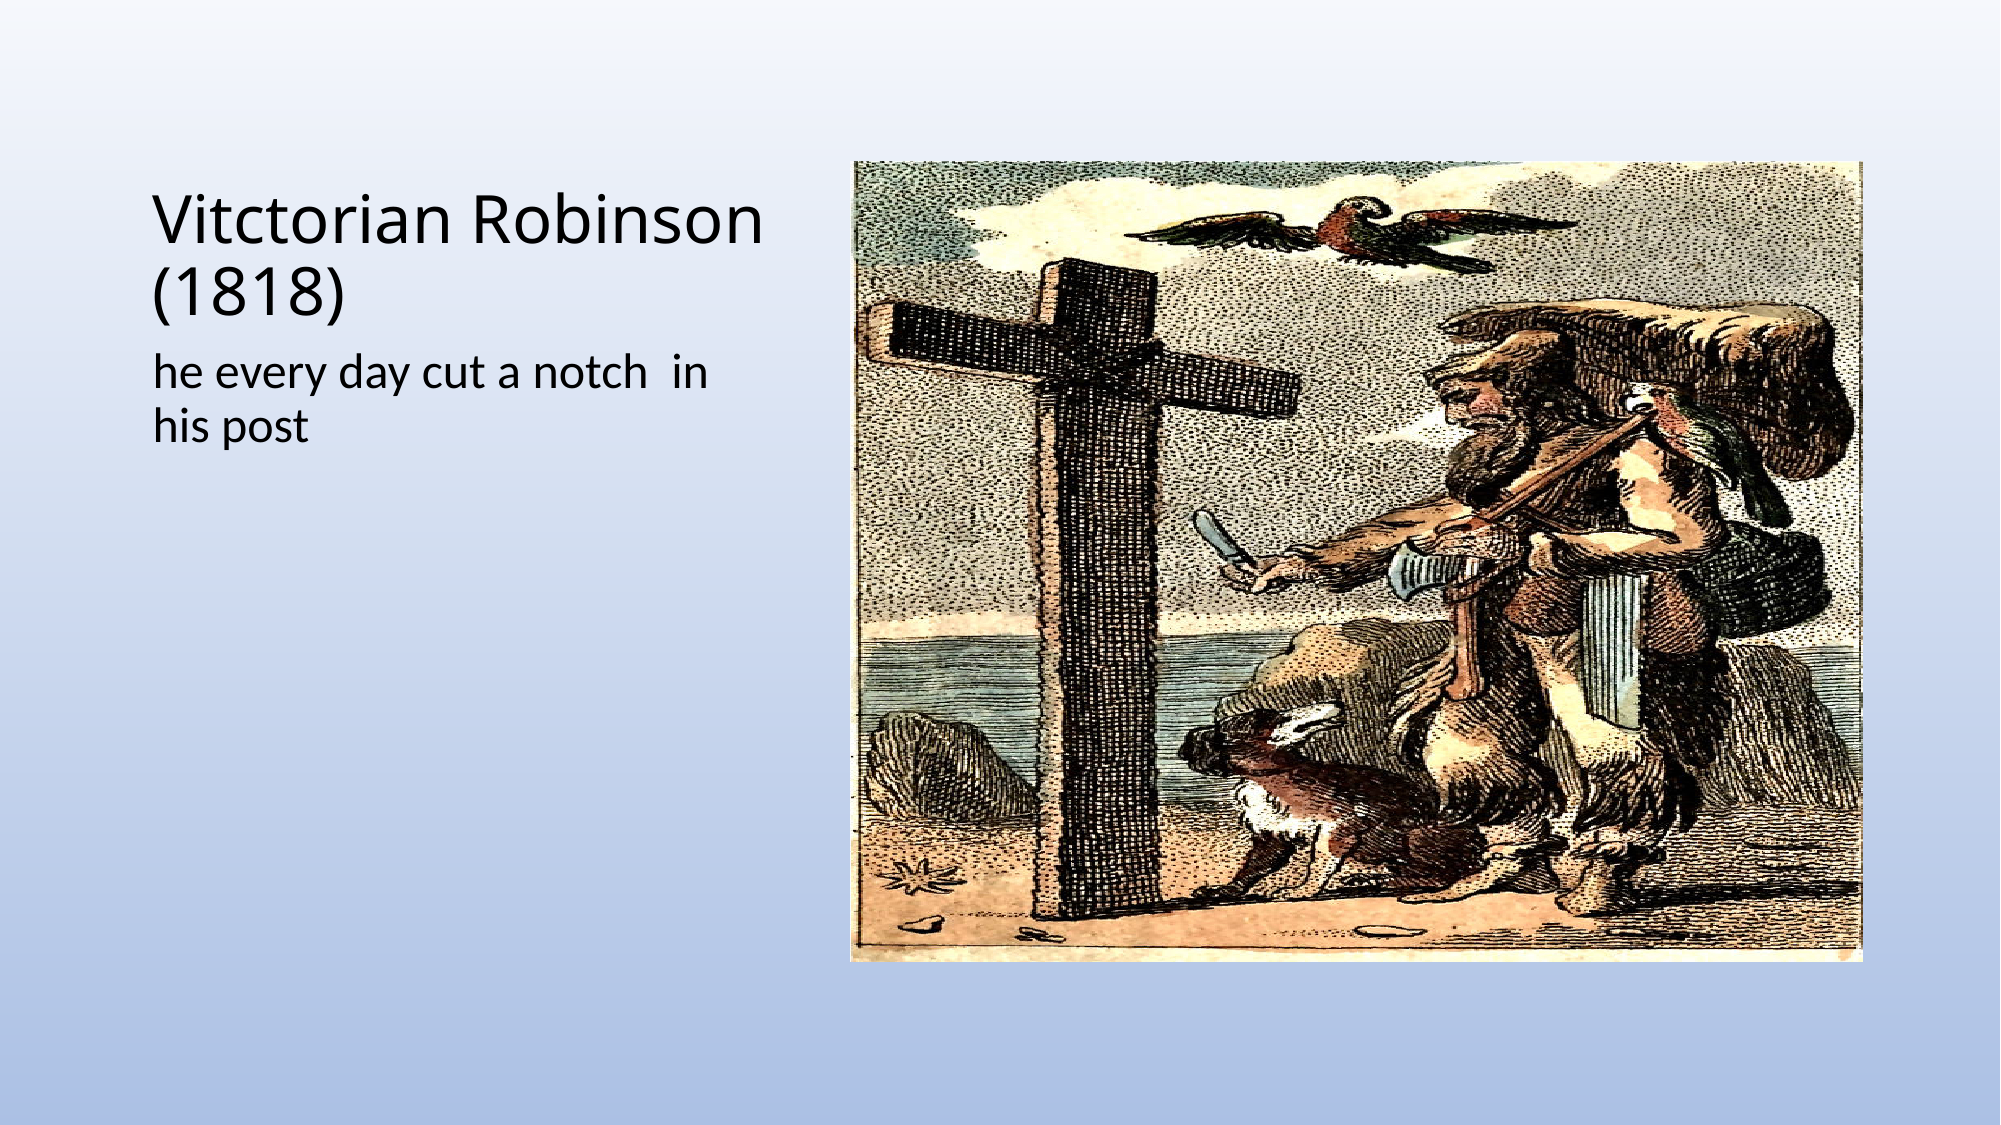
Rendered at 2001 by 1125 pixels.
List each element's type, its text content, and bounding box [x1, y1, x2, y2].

title Vitctorian Robinson (1818) [137, 75, 783, 337]
picture [850, 161, 1863, 962]
list he every day cut a notch in his post [137, 337, 783, 963]
